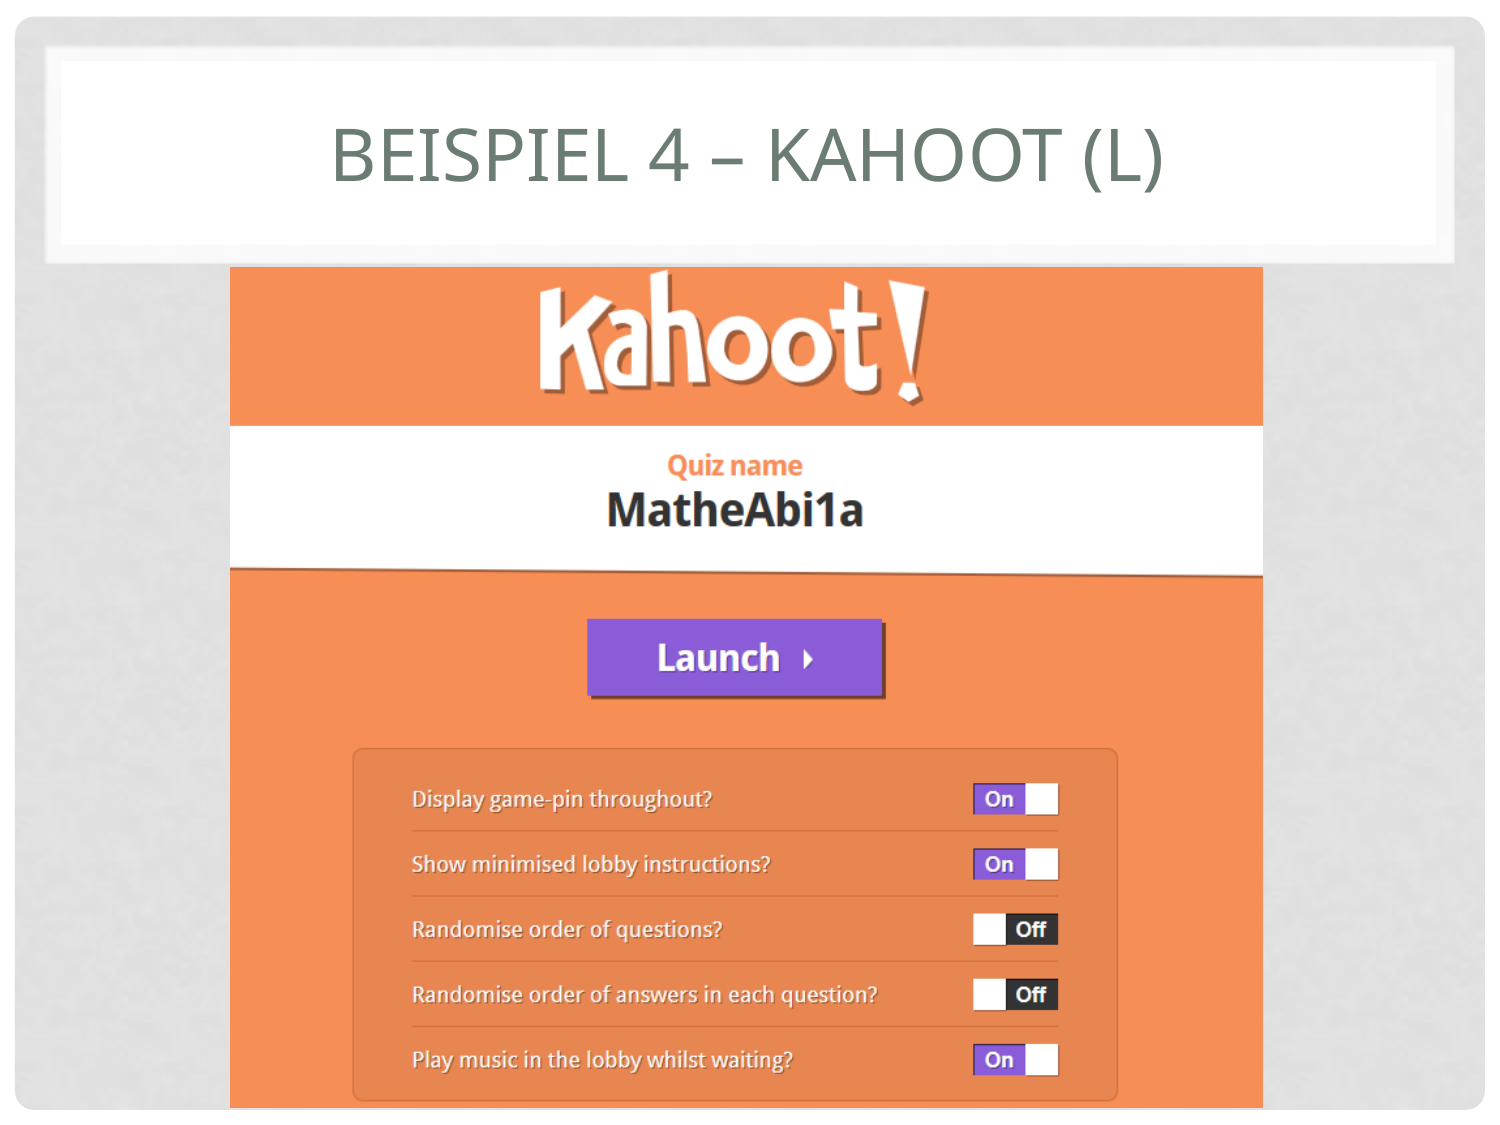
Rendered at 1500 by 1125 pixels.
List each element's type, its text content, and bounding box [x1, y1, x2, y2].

title Beispiel 4 – kahoot (L) [69, 66, 1425, 238]
picture [229, 266, 1263, 1108]
